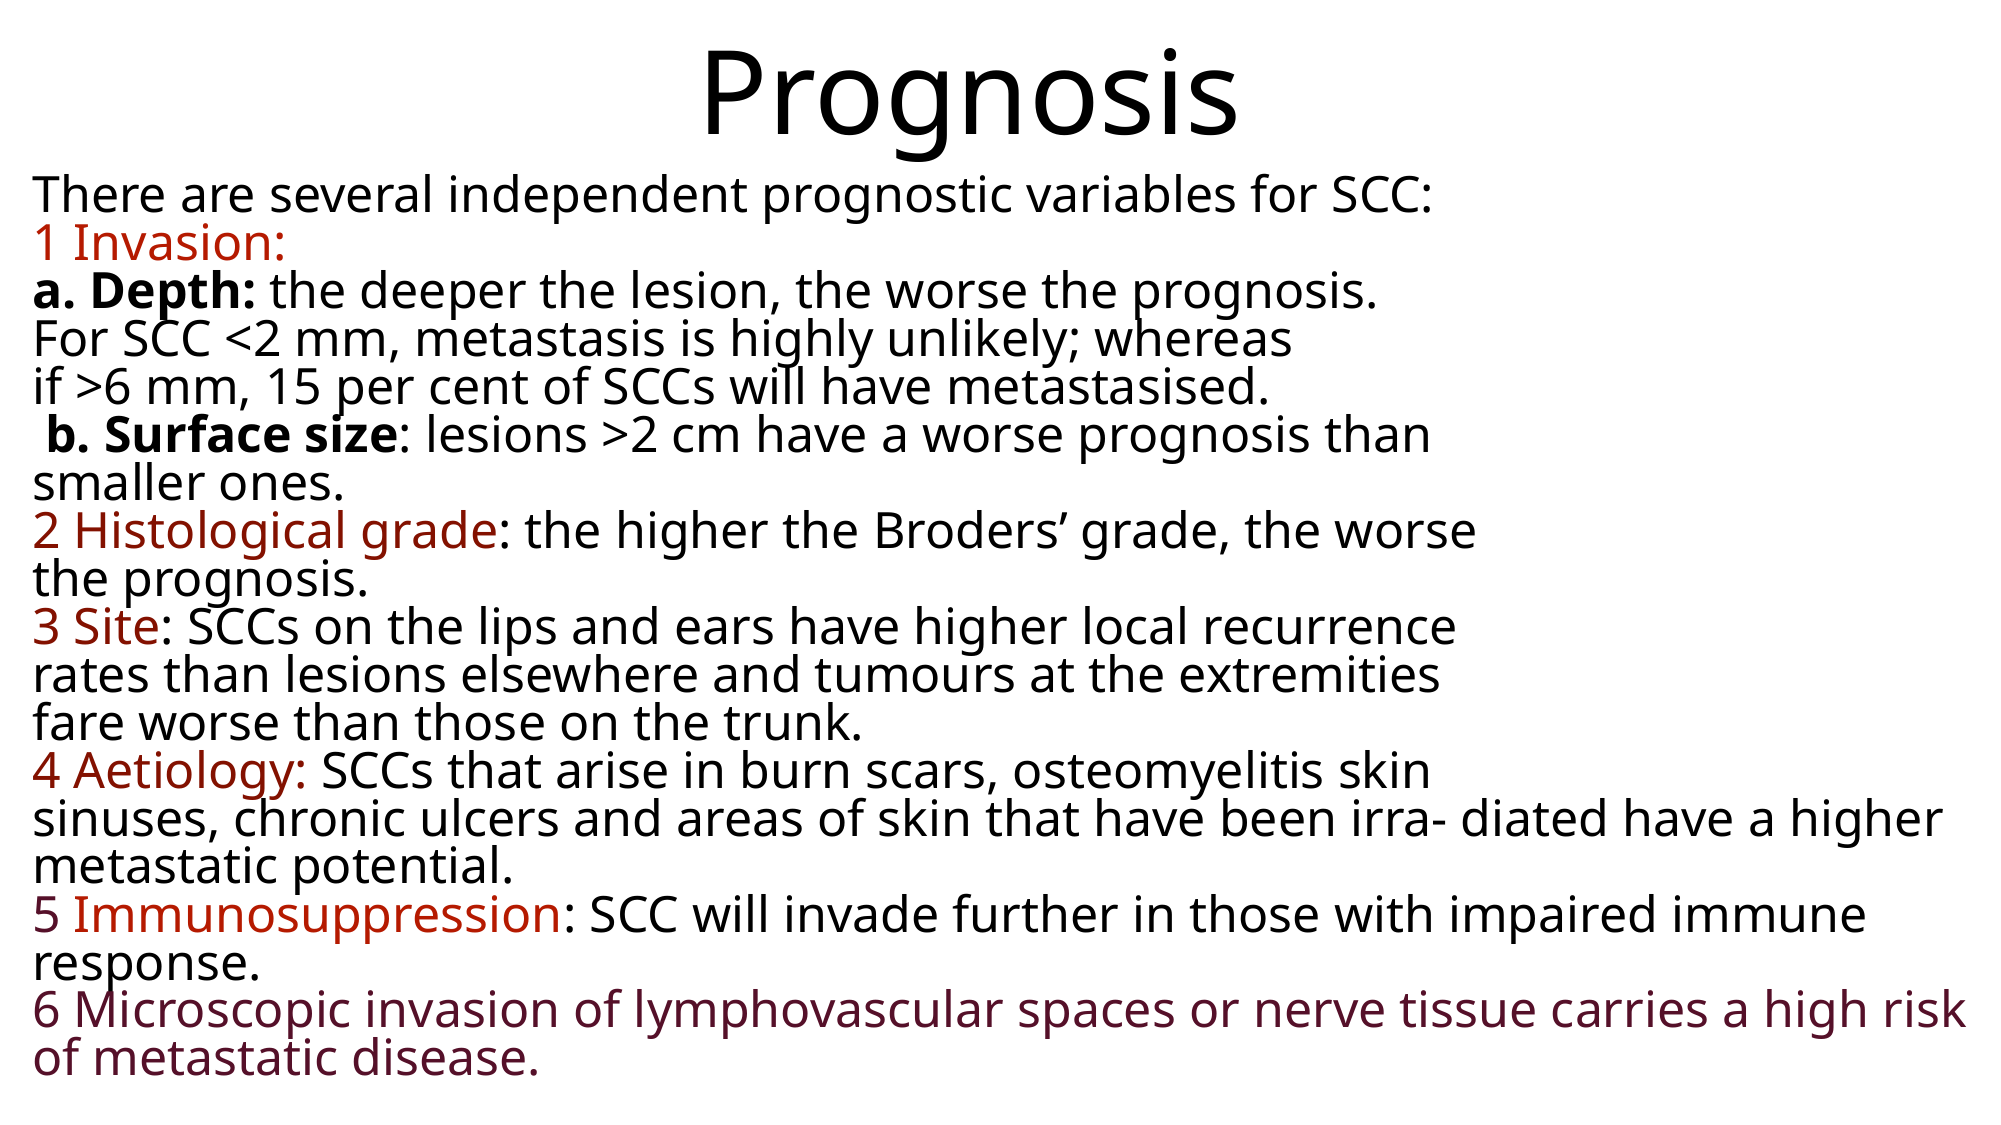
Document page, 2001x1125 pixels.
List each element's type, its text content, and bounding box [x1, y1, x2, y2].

title Prognosis [115, 0, 1825, 165]
list There are several independent prognostic variables for SCC: 1 Invasion: a. Depth: the deeper the lesion, the worse the prognosis. For SCC <2 mm, metastasis is highly unlikely; whereas if >6 mm, 15 per cent of SCCs will have metastasised. b. Surface size: lesions >2 cm have a worse prognosis than smaller ones. 2 Histological grade: the higher the Broders’ grade, the worse the prognosis. 3 Site: SCCs on the lips and ears have higher local recurrence rates than lesions elsewhere and tumours at the extremities fare worse than those on the trunk. 4 Aetiology: SCCs that arise in burn scars, osteomyelitis skin sinuses, chronic ulcers and areas of skin that have been irra- diated have a higher metastatic potential. 5 Immunosuppression: SCC will invade further in those with impaired immune response. 6 Microscopic invasion of lymphovascular spaces or nerve tissue carries a high risk of metastatic disease. [23, 165, 1983, 1123]
